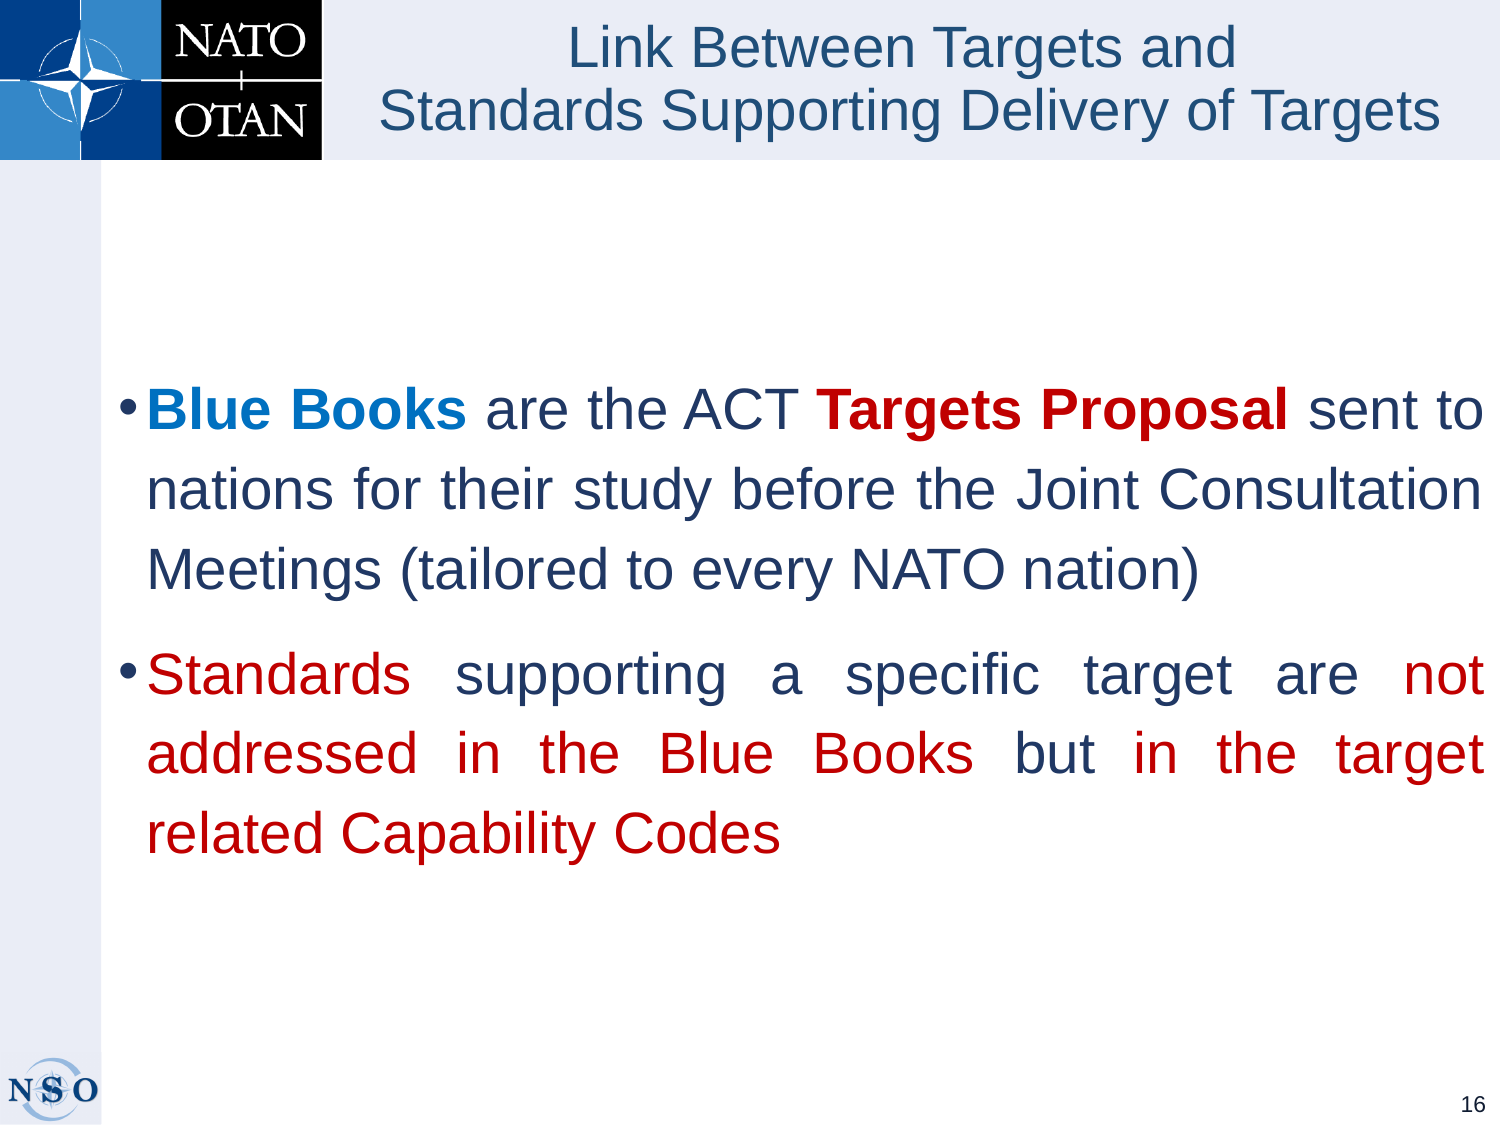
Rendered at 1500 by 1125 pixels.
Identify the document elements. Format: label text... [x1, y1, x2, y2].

list Blue Books are the ACT Targets Proposal sent to nations for their study before the Joint Consultation Meetings (tailored to every NATO nation) Standards supporting a specific target are not addressed in the Blue Books but in the target related Capability Codes [103, 162, 1500, 1065]
picture [1, 1052, 102, 1124]
picture [0, 0, 321, 160]
slide_number 16 [1163, 1064, 1500, 1125]
title Link Between Targets and Standards Supporting Delivery of Targets [321, 0, 1500, 160]
